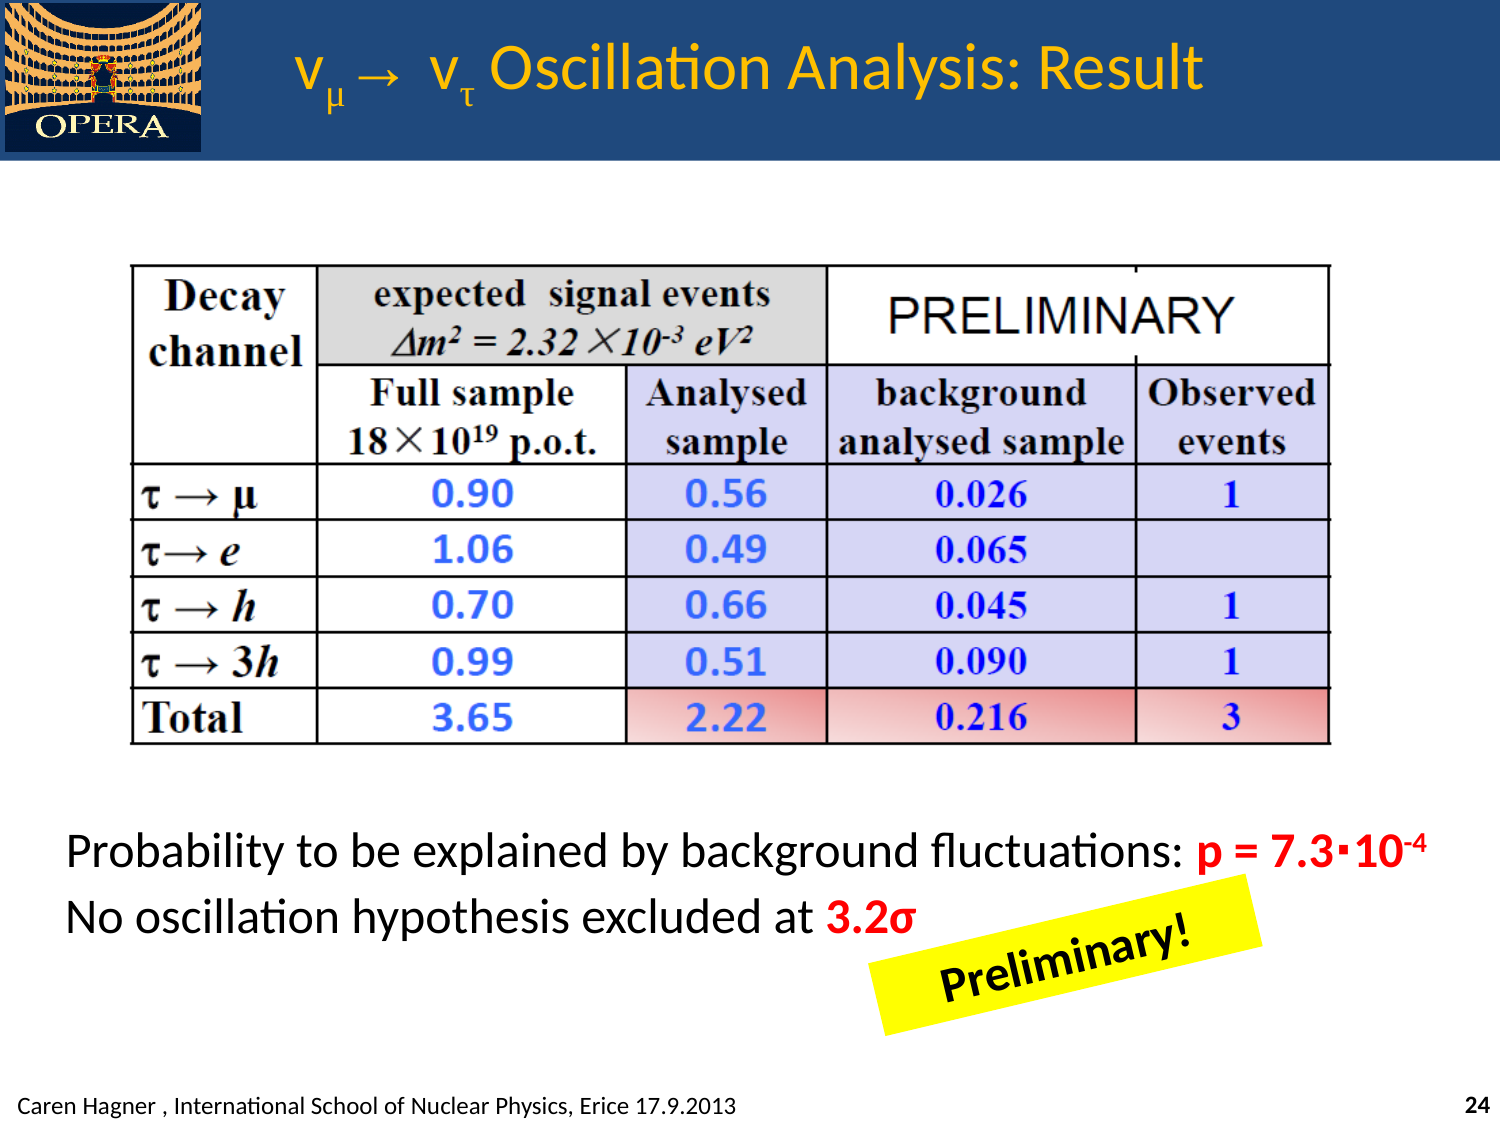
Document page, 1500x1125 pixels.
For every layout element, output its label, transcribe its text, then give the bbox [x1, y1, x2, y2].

picture [5, 3, 201, 152]
text_box No oscillation hypothesis excluded at 3.2σ [50, 876, 932, 952]
title vμ→ vτ Oscillation Analysis: Result [75, 0, 1425, 138]
picture [118, 255, 1341, 756]
slide_number 24 [1421, 1073, 1500, 1125]
text_box Preliminary! [868, 873, 1263, 1037]
text_box Probability to be explained by background fluctuations: p = 7.3∙10-4 [51, 810, 1443, 886]
